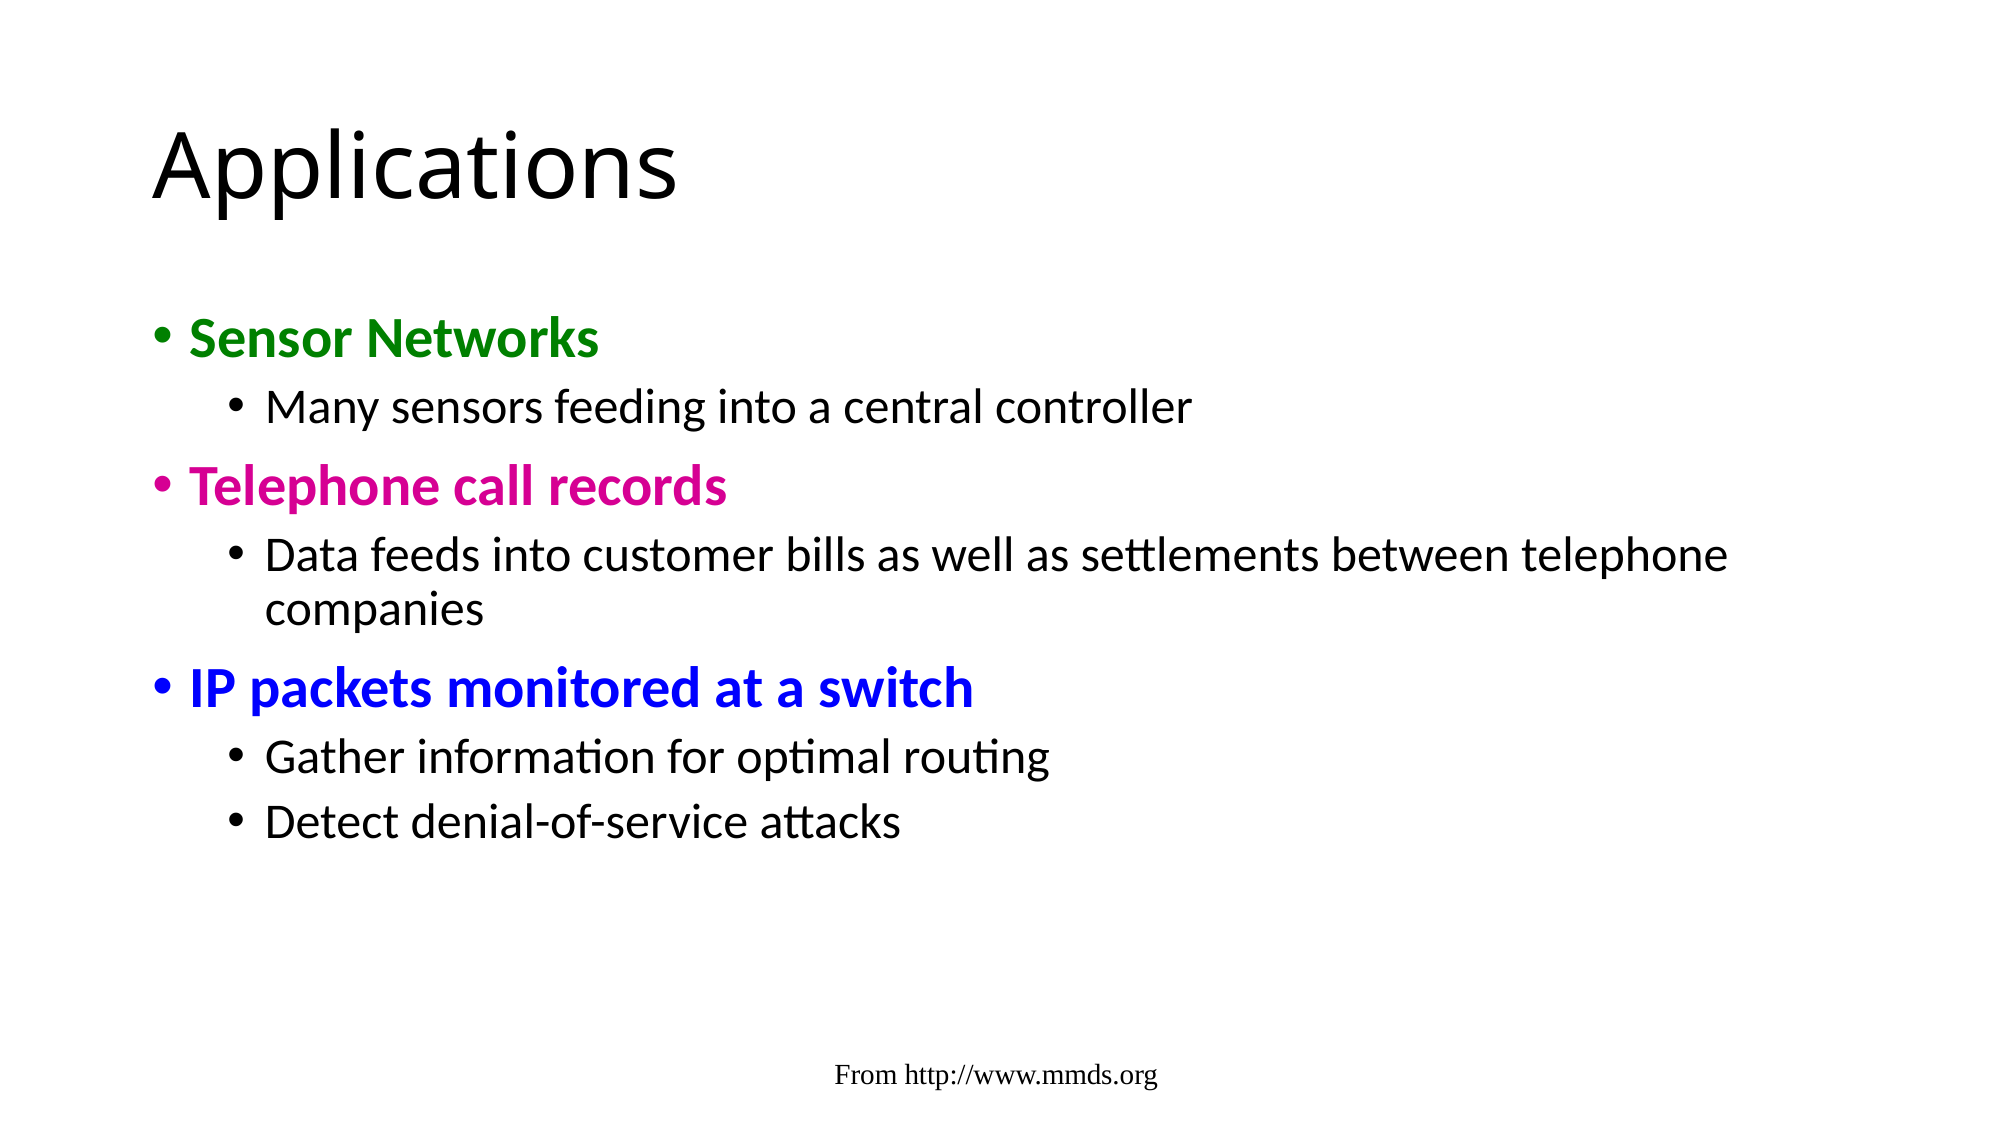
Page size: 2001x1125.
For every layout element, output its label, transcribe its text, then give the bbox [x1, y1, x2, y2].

title Applications [137, 59, 1863, 278]
list Sensor Networks Many sensors feeding into a central controller Telephone call records Data feeds into customer bills as well as settlements between telephone companies IP packets monitored at a switch Gather information for optimal routing Detect denial-of-service attacks [137, 299, 1863, 1014]
footer From http://www.mmds.org [662, 1042, 1338, 1103]
